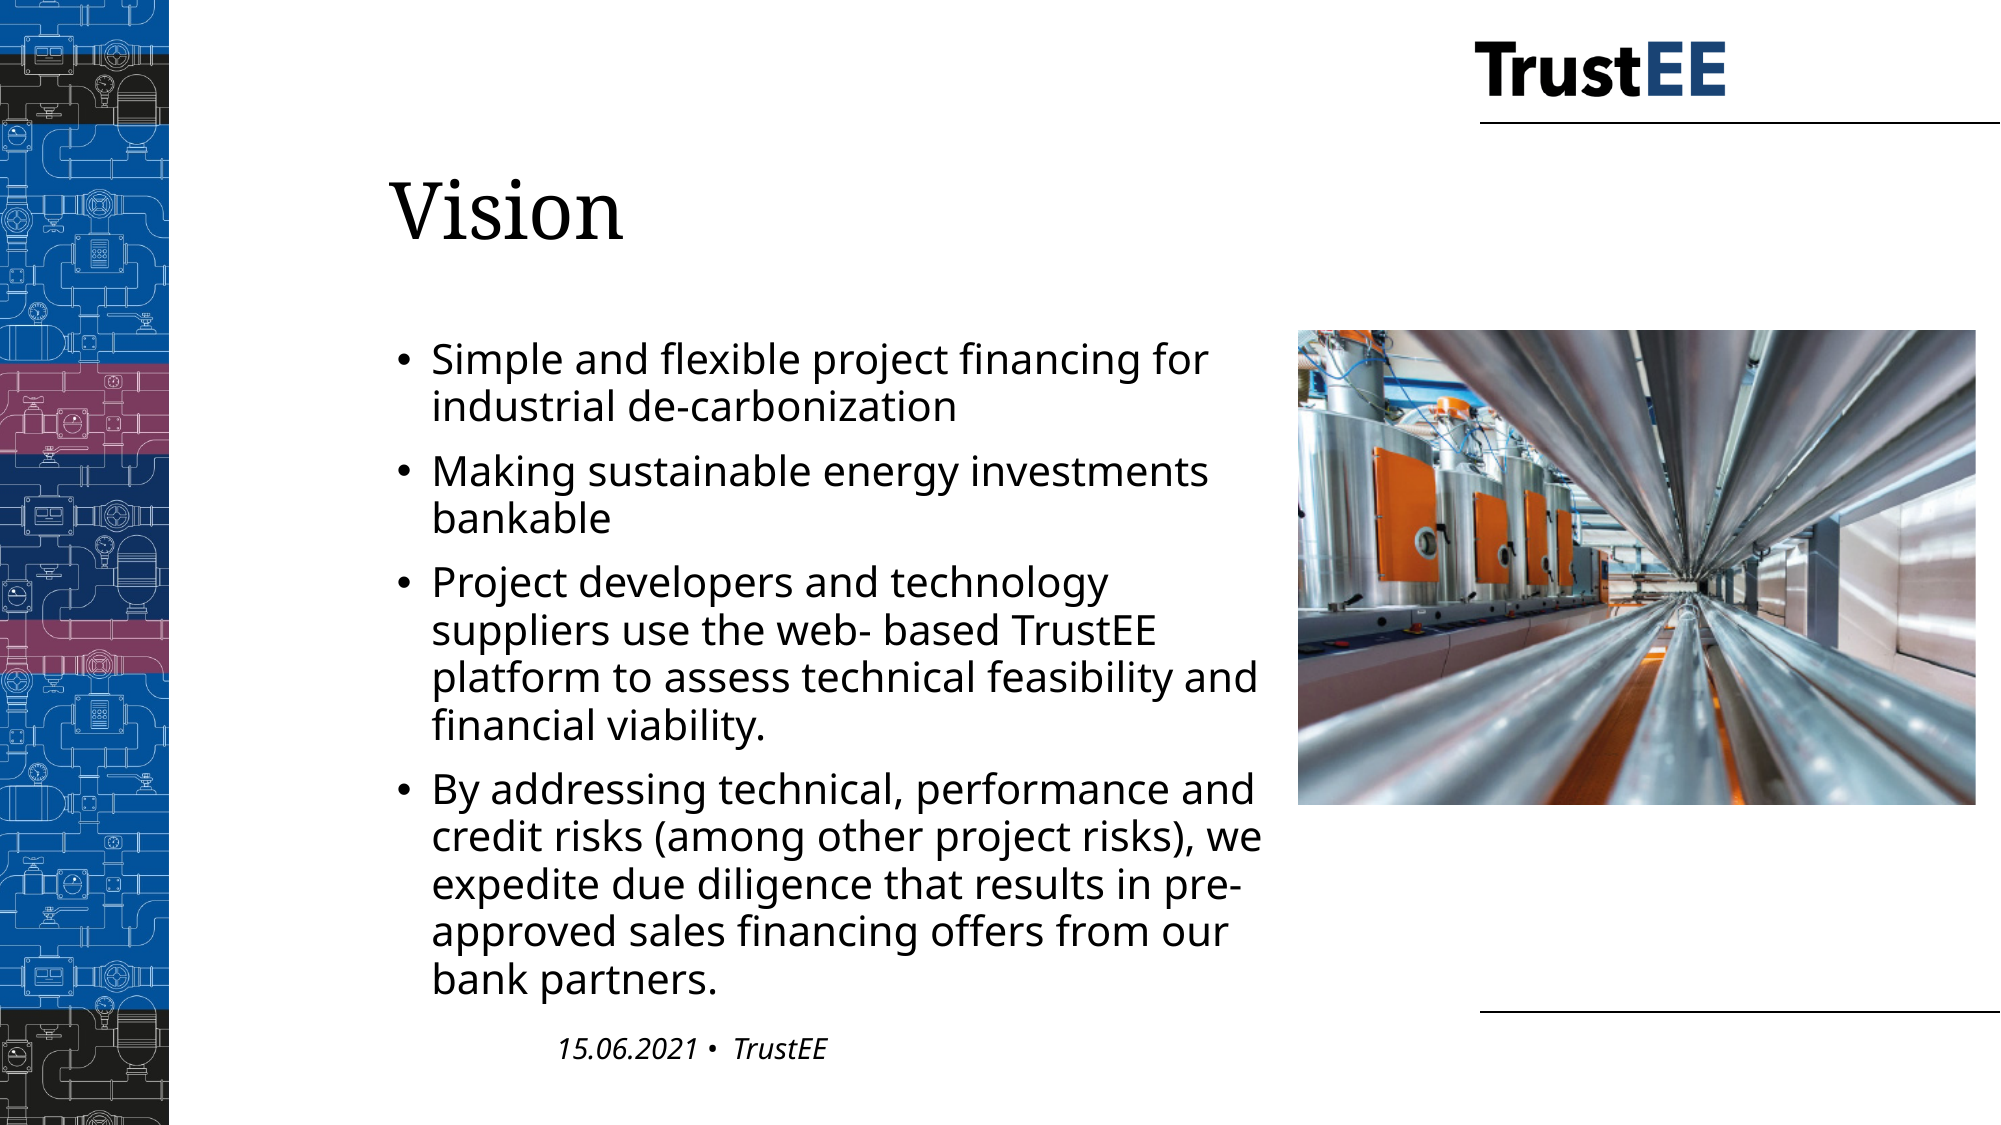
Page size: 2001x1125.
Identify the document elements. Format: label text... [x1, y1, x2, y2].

list Simple and flexible project financing for industrial de-carbonization Making sustainable energy investments bankable Project developers and technology suppliers use the web- based TrustEE platform to assess technical feasibility and financial viability. By addressing technical, performance and credit risks (among other project risks), we expedite due diligence that results in pre-approved sales financing offers from our bank partners. [384, 327, 1273, 963]
picture [0, 0, 169, 1125]
picture [1295, 318, 1976, 807]
picture [1464, 0, 1802, 107]
title Vision [380, 41, 1388, 260]
footer 15.06.2021 • TrustEE [553, 1020, 1381, 1081]
